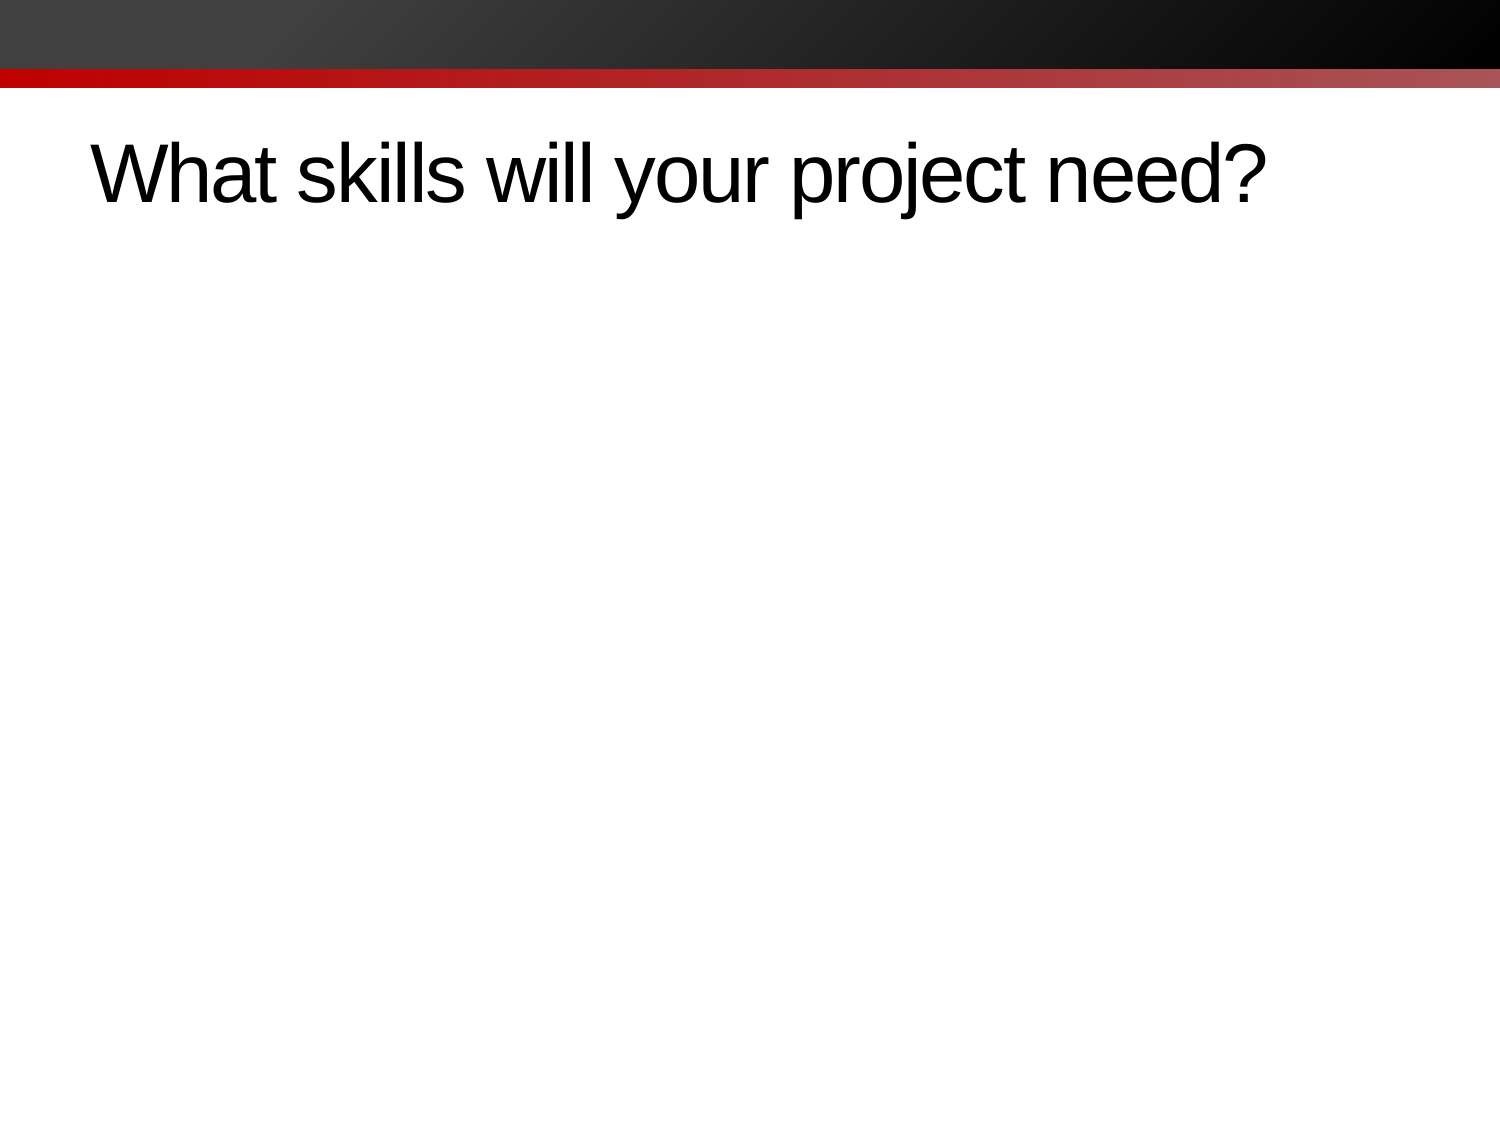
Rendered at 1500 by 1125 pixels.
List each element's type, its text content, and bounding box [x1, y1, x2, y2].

title What skills will your project need? [75, 87, 1425, 250]
